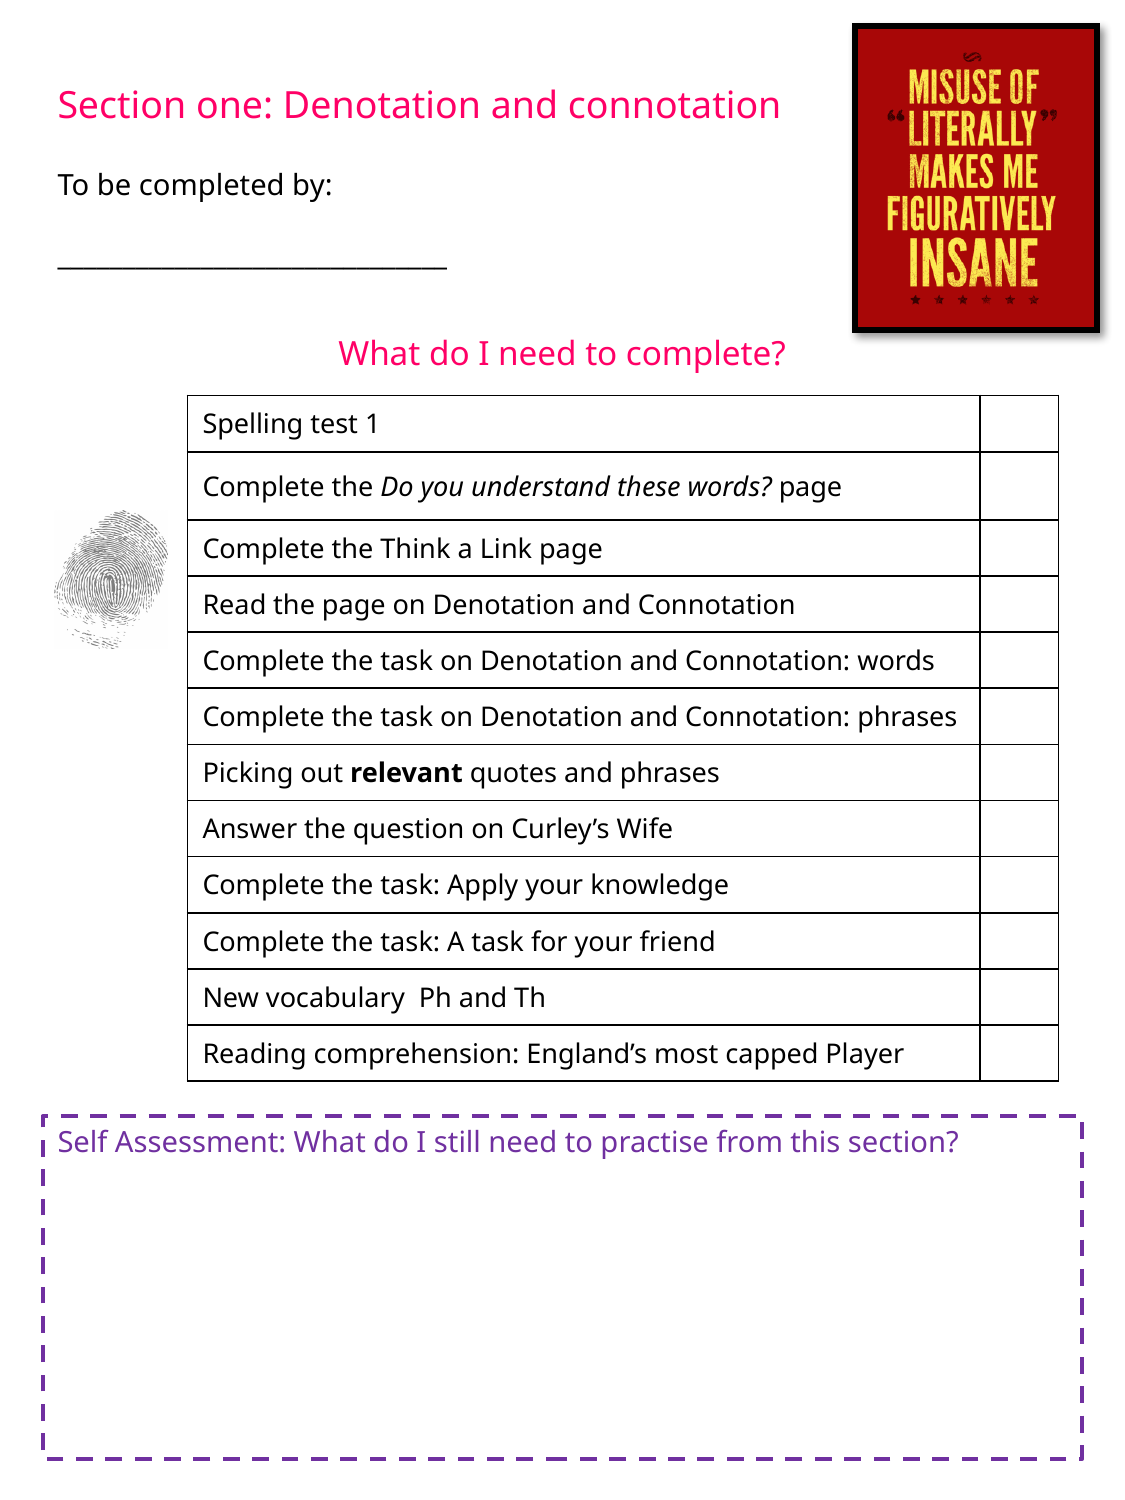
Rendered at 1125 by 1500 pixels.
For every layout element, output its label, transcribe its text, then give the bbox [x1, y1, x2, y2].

table_cell [981, 633, 1058, 687]
table_cell [981, 970, 1058, 1024]
table_cell New vocabulary Ph and Th [188, 970, 979, 1024]
table_cell Read the page on Denotation and Connotation [188, 577, 979, 631]
table_cell Complete the Think a Link page [188, 521, 979, 575]
table_cell Complete the task: Apply your knowledge [188, 857, 979, 912]
table_cell [981, 577, 1058, 631]
table_cell [981, 857, 1058, 912]
picture [54, 509, 168, 649]
table_cell [981, 521, 1058, 575]
table_cell Complete the task on Denotation and Connotation: words [188, 633, 979, 687]
table_cell [981, 453, 1058, 519]
text_box Self Assessment: What do I still need to practise from this section? [41, 1114, 1084, 1461]
table_cell [981, 745, 1058, 800]
table_cell [981, 689, 1058, 744]
table_cell Answer the question on Curley’s Wife [188, 801, 979, 856]
text_box What do I need to complete? [323, 324, 802, 380]
table_cell [981, 801, 1058, 856]
table_cell Picking out relevant quotes and phrases [188, 745, 979, 800]
table_cell Complete the Do you understand these words? page [188, 453, 979, 519]
table_cell Reading comprehension: England’s most capped Player [188, 1026, 979, 1080]
table_header [981, 396, 1058, 451]
picture [857, 29, 1095, 328]
table_cell Complete the task: A task for your friend [188, 914, 979, 968]
text_box Section one: Denotation and connotation To be completed by: ______________________________ [42, 73, 850, 279]
table_header Spelling test 1 [188, 396, 979, 451]
table_cell [981, 1026, 1058, 1080]
table_cell Complete the task on Denotation and Connotation: phrases [188, 689, 979, 744]
table_cell [981, 914, 1058, 968]
